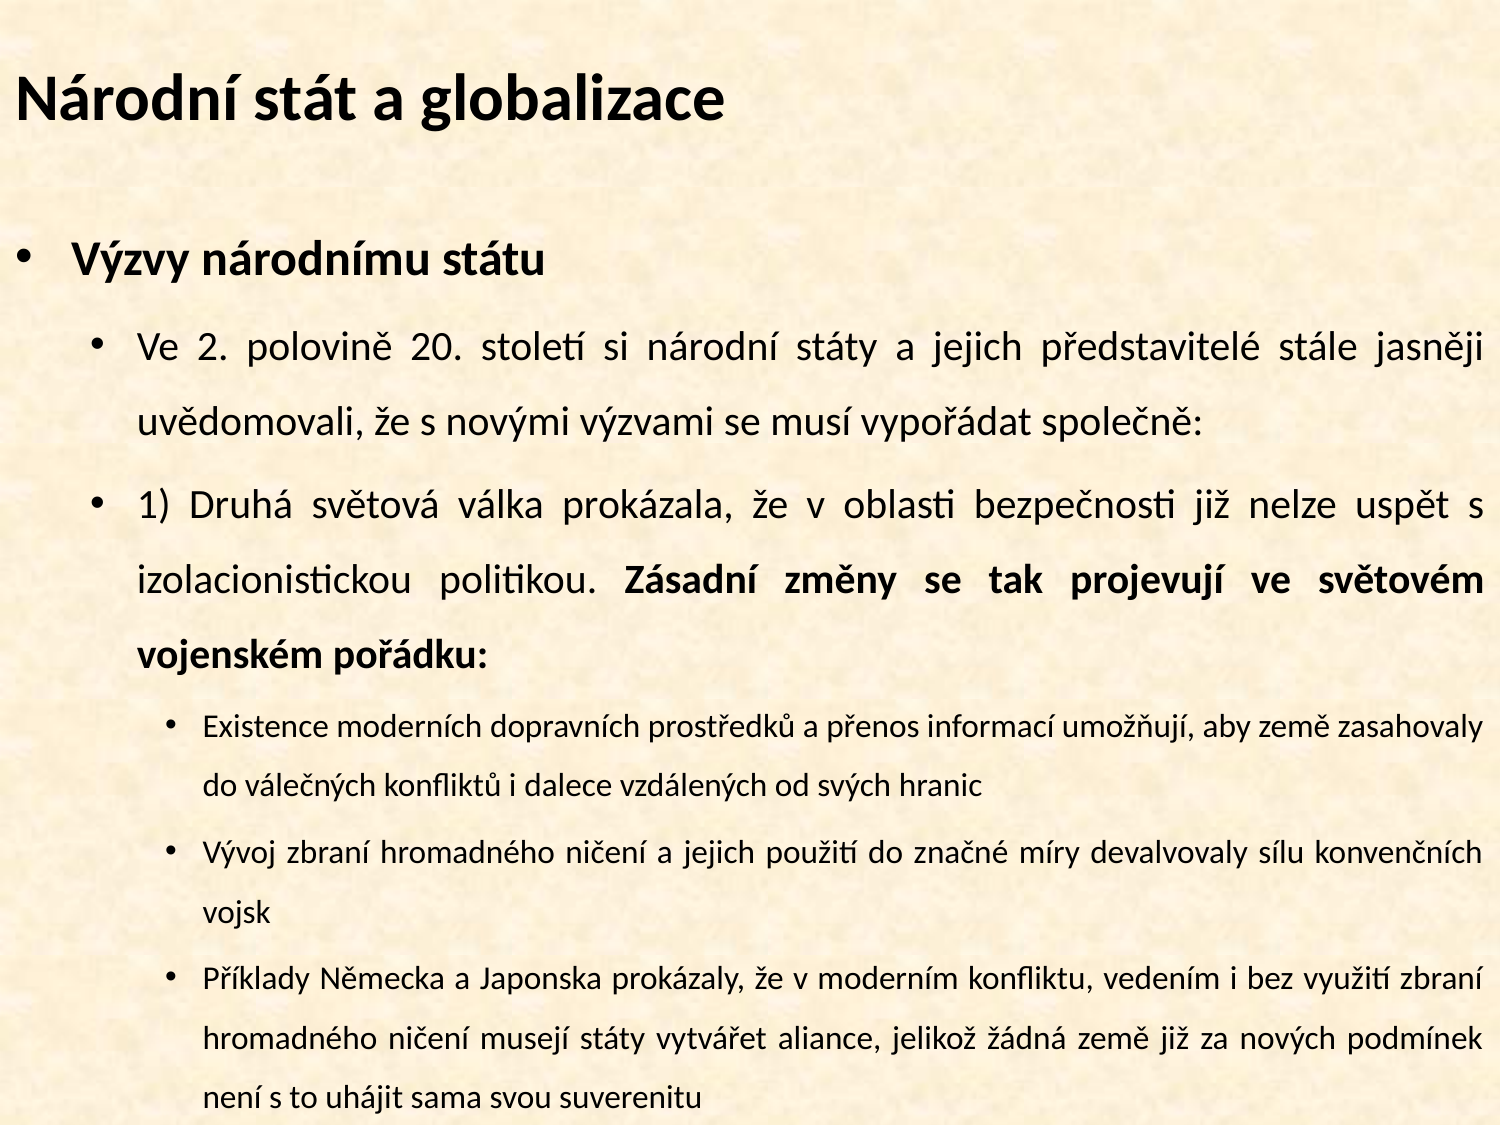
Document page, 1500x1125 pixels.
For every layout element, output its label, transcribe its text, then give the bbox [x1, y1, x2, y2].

title Národní stát a globalizace [0, 0, 1500, 187]
list Výzvy národnímu státu Ve 2. polovině 20. století si národní státy a jejich představitelé stále jasněji uvědomovali, že s novými výzvami se musí vypořádat společně: 1) Druhá světová válka prokázala, že v oblasti bezpečnosti již nelze uspět s izolacionistickou politikou. Zásadní změny se tak projevují ve světovém vojenském pořádku: Existence moderních dopravních prostředků a přenos informací umožňují, aby země zasahovaly do válečných konfliktů i dalece vzdálených od svých hranic Vývoj zbraní hromadného ničení a jejich použití do značné míry devalvovaly sílu konvenčních vojsk Příklady Německa a Japonska prokázaly, že v moderním konfliktu, vedením i bez využití zbraní hromadného ničení musejí státy vytvářet aliance, jelikož žádná země již za nových podmínek není s to uhájit sama svou suverenitu [0, 187, 1500, 1125]
